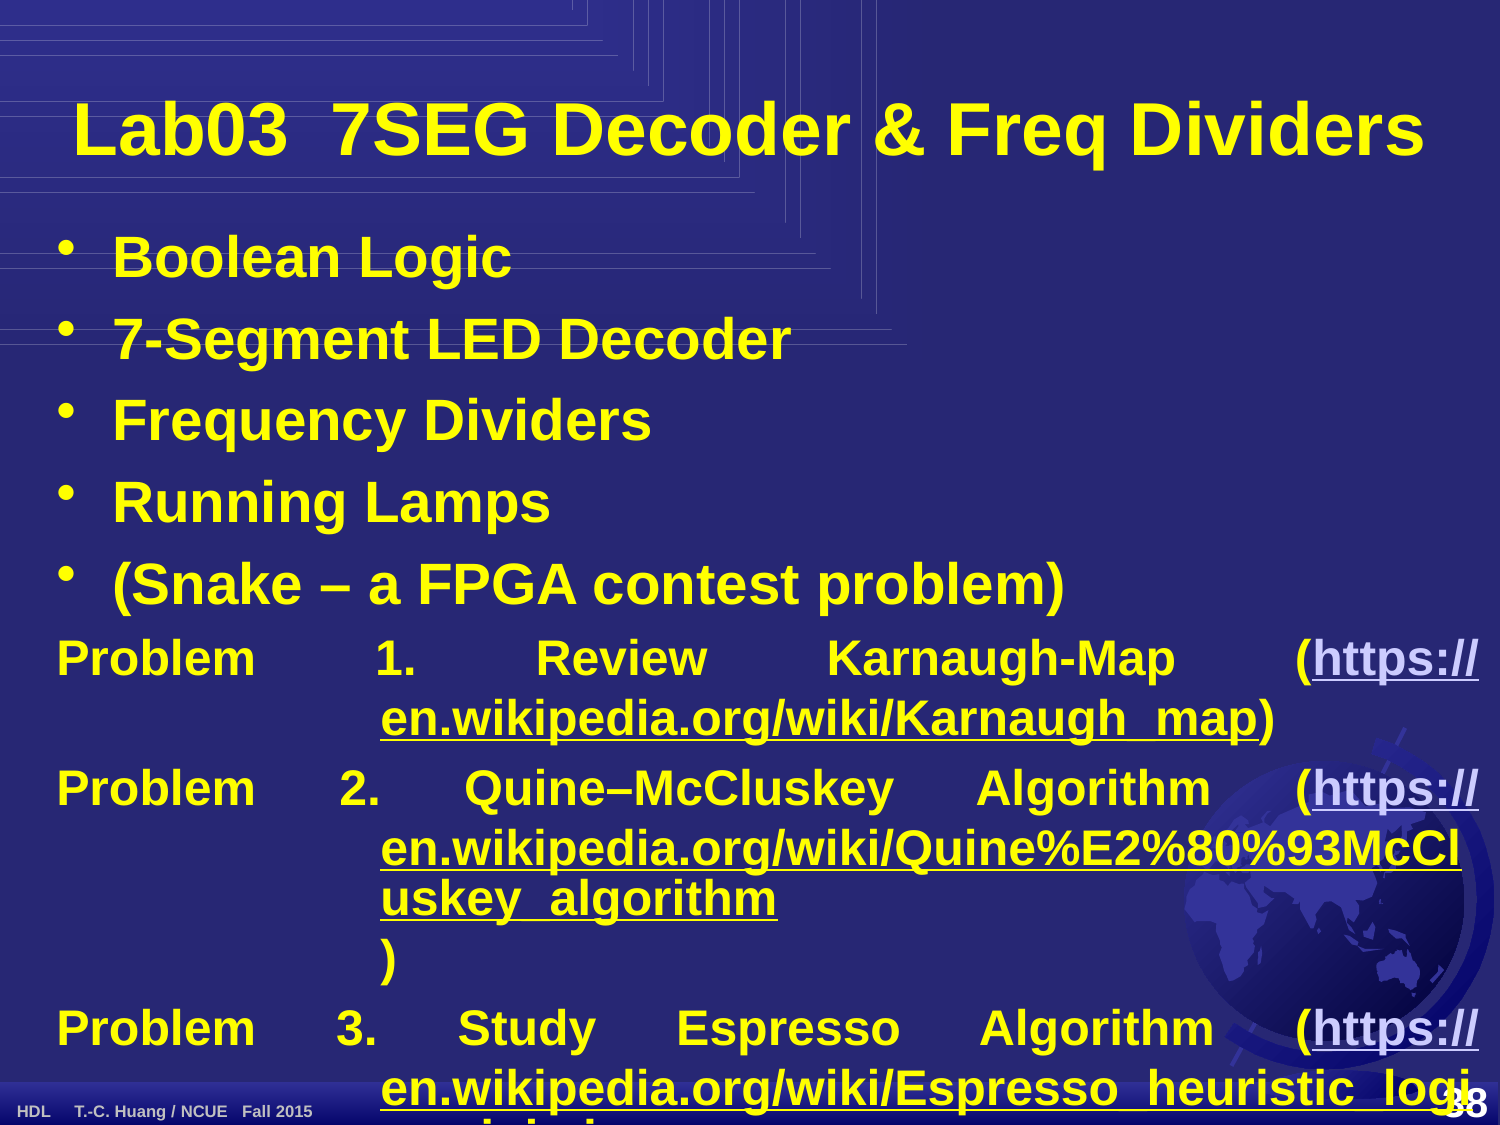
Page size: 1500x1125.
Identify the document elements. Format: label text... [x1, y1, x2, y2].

title Lab03 7SEG Decoder & Freq Dividers [0, 50, 1500, 202]
list Boolean Logic 7-Segment LED Decoder Frequency Dividers Running Lamps (Snake – a FPGA contest problem) Problem 1. Review Karnaugh-Map (https://en.wikipedia.org/wiki/Karnaugh_map) Problem 2. Quine–McCluskey Algorithm (https://en.wikipedia.org/wiki/Quine%E2%80%93McCluskey_algorithm) Problem 3. Study Espresso Algorithm (https://en.wikipedia.org/wiki/Espresso_heuristic_logic_minimizer) by exercise the Logic Friday. [41, 211, 1495, 1013]
